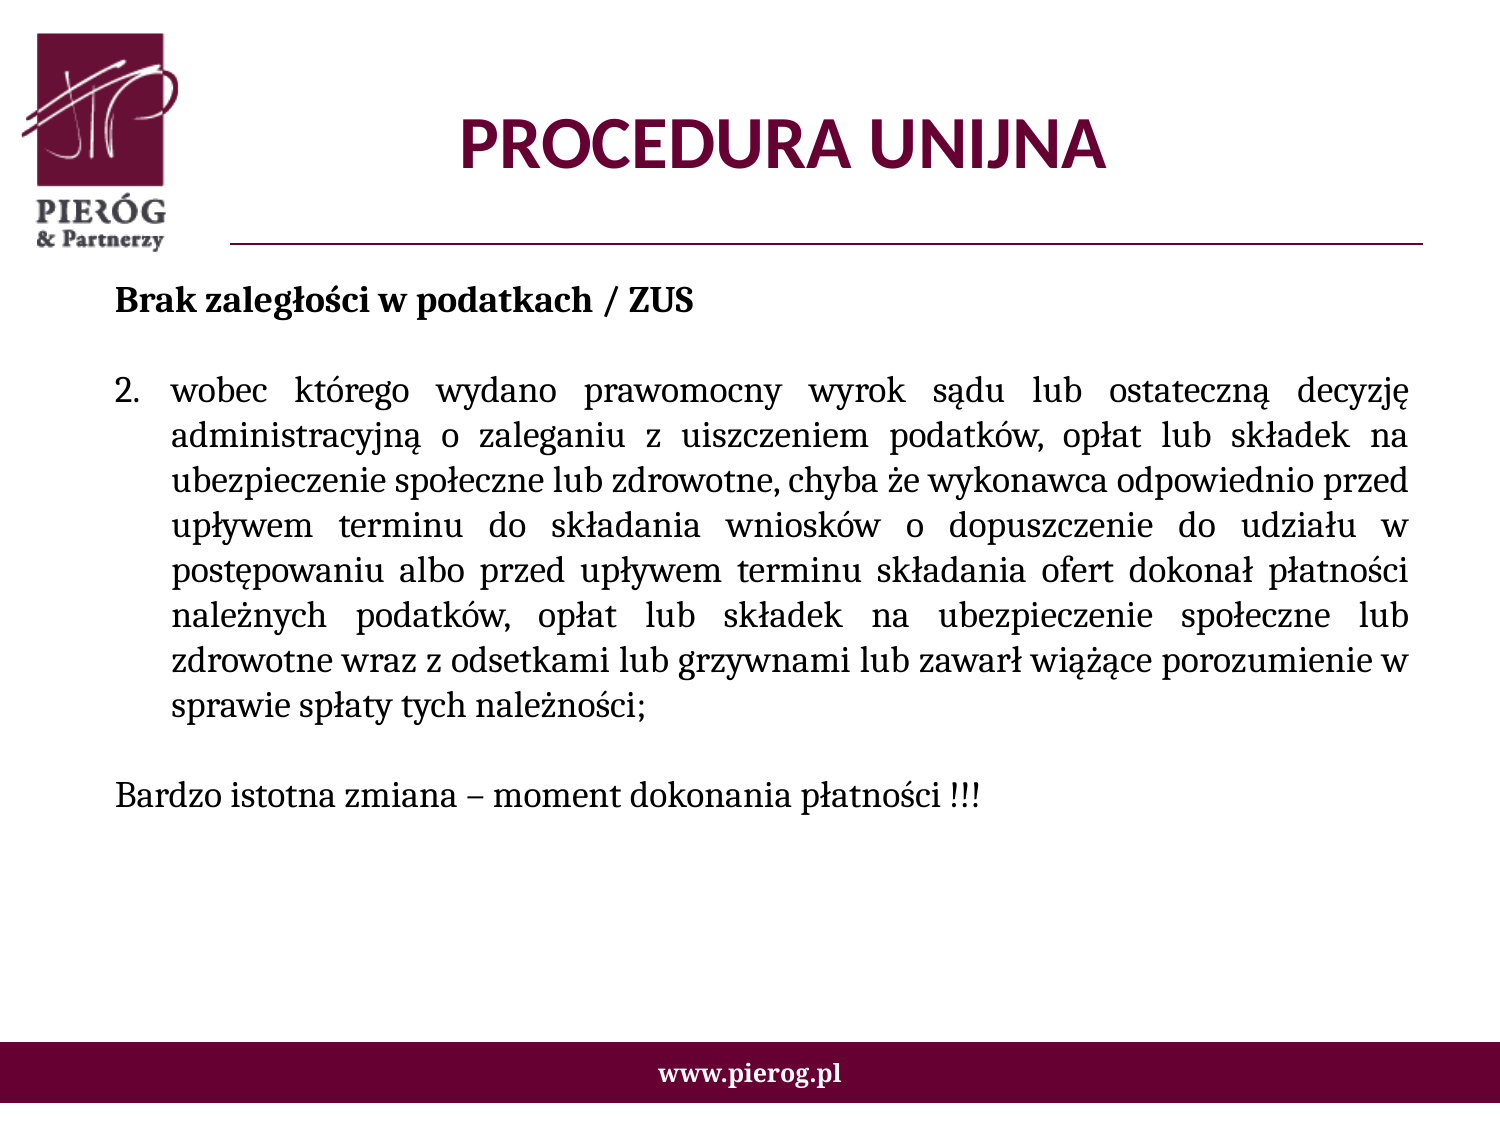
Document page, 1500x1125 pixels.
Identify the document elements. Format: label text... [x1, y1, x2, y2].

title PROCEDURA UNIJNA [75, 45, 1425, 233]
picture [0, 0, 205, 279]
text_box Brak zaległości w podatkach / ZUS wobec którego wydano prawomocny wyrok sądu lub ostateczną decyzję administracyjną o zaleganiu z uiszczeniem podatków, opłat lub składek na ubezpieczenie społeczne lub zdrowotne, chyba że wykonawca odpowiednio przed upływem terminu do składania wniosków o dopuszczenie do udziału w postępowaniu albo przed upływem terminu składania ofert dokonał płatności należnych podatków, opłat lub składek na ubezpieczenie społeczne lub zdrowotne wraz z odsetkami lub grzywnami lub zawarł wiążące porozumienie w sprawie spłaty tych należności; Bardzo istotna zmiana – moment dokonania płatności !!! [100, 267, 1425, 867]
